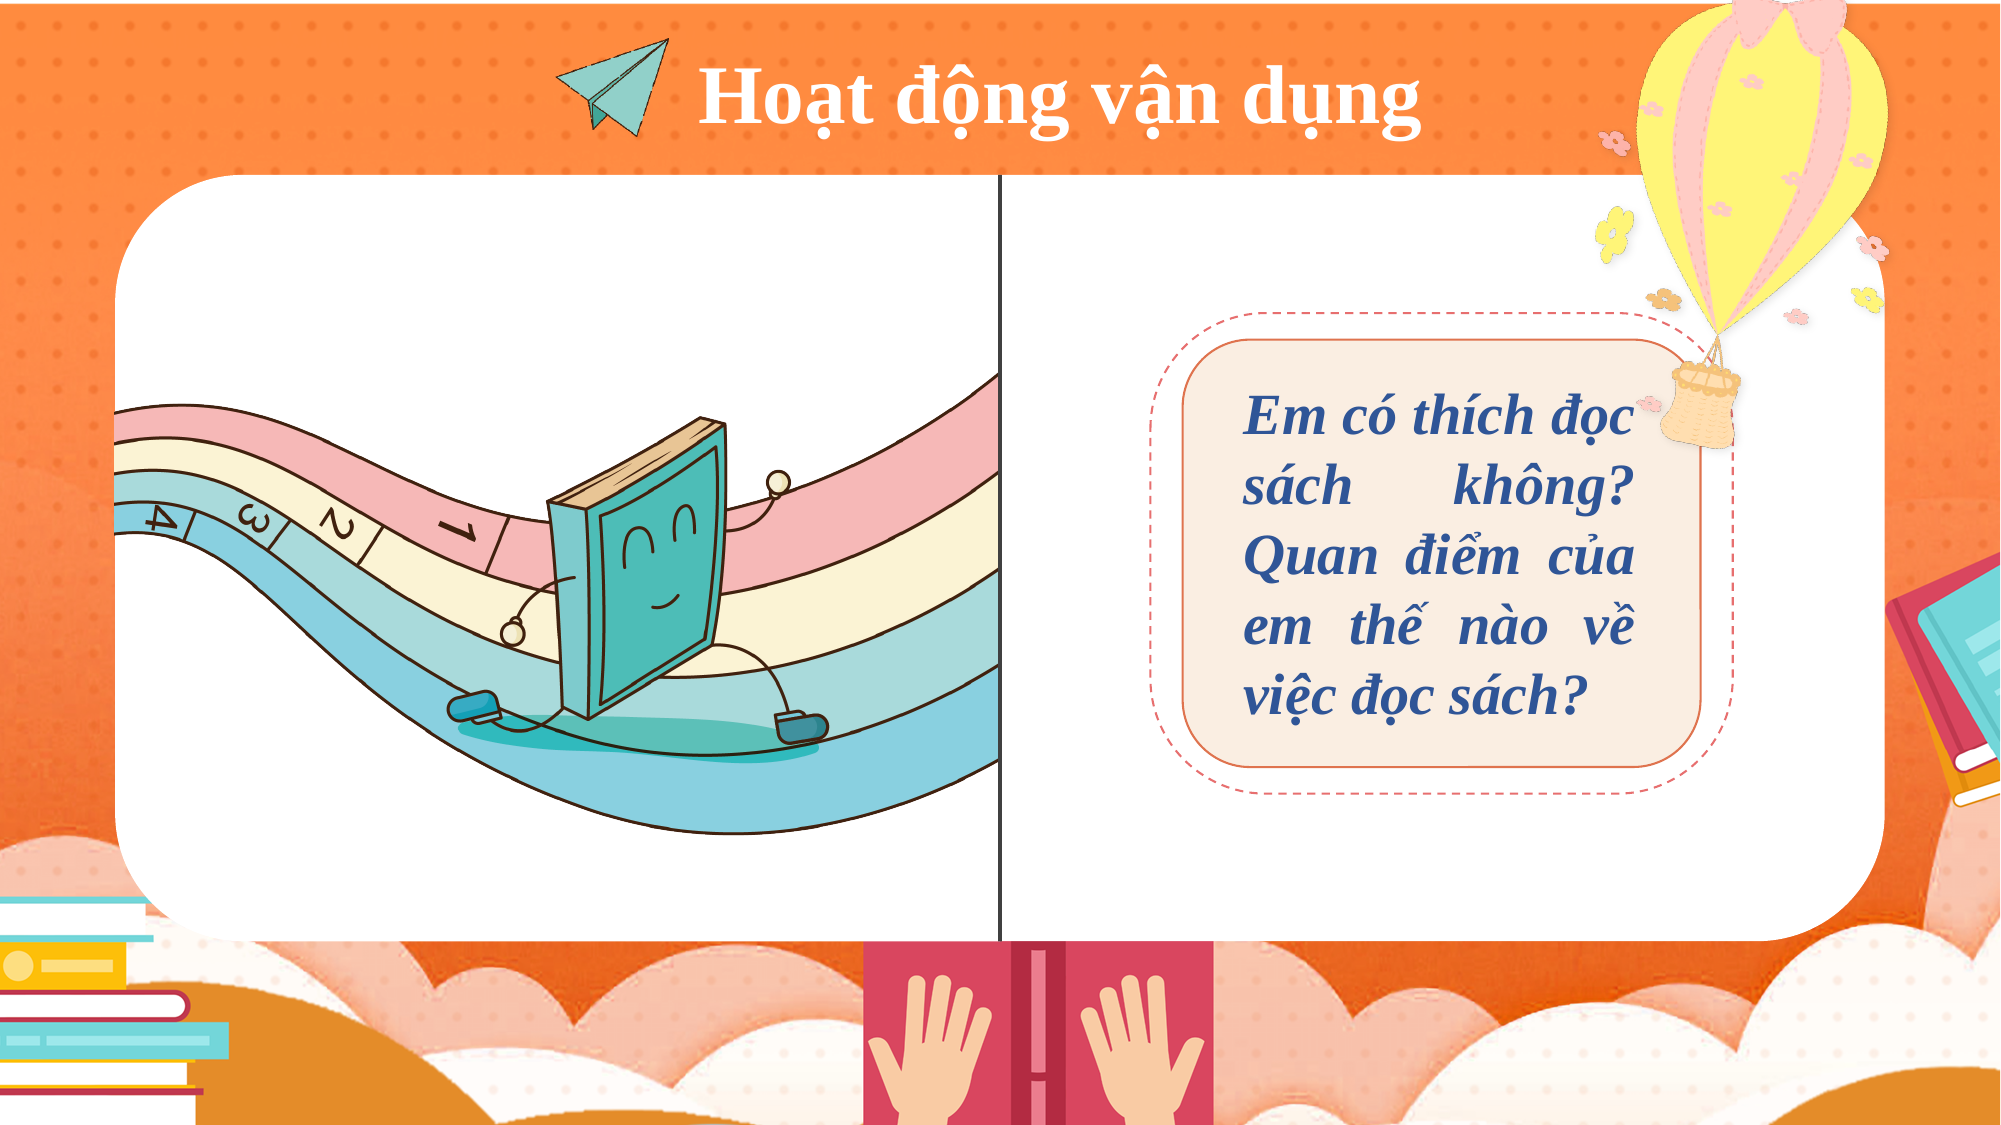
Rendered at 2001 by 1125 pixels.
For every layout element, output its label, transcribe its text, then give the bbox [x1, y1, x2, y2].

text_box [1150, 313, 1733, 794]
text_box Hoạt động vận dụng [683, 33, 1392, 148]
text_box [125, 173, 1886, 943]
picture [0, 0, 2001, 1125]
